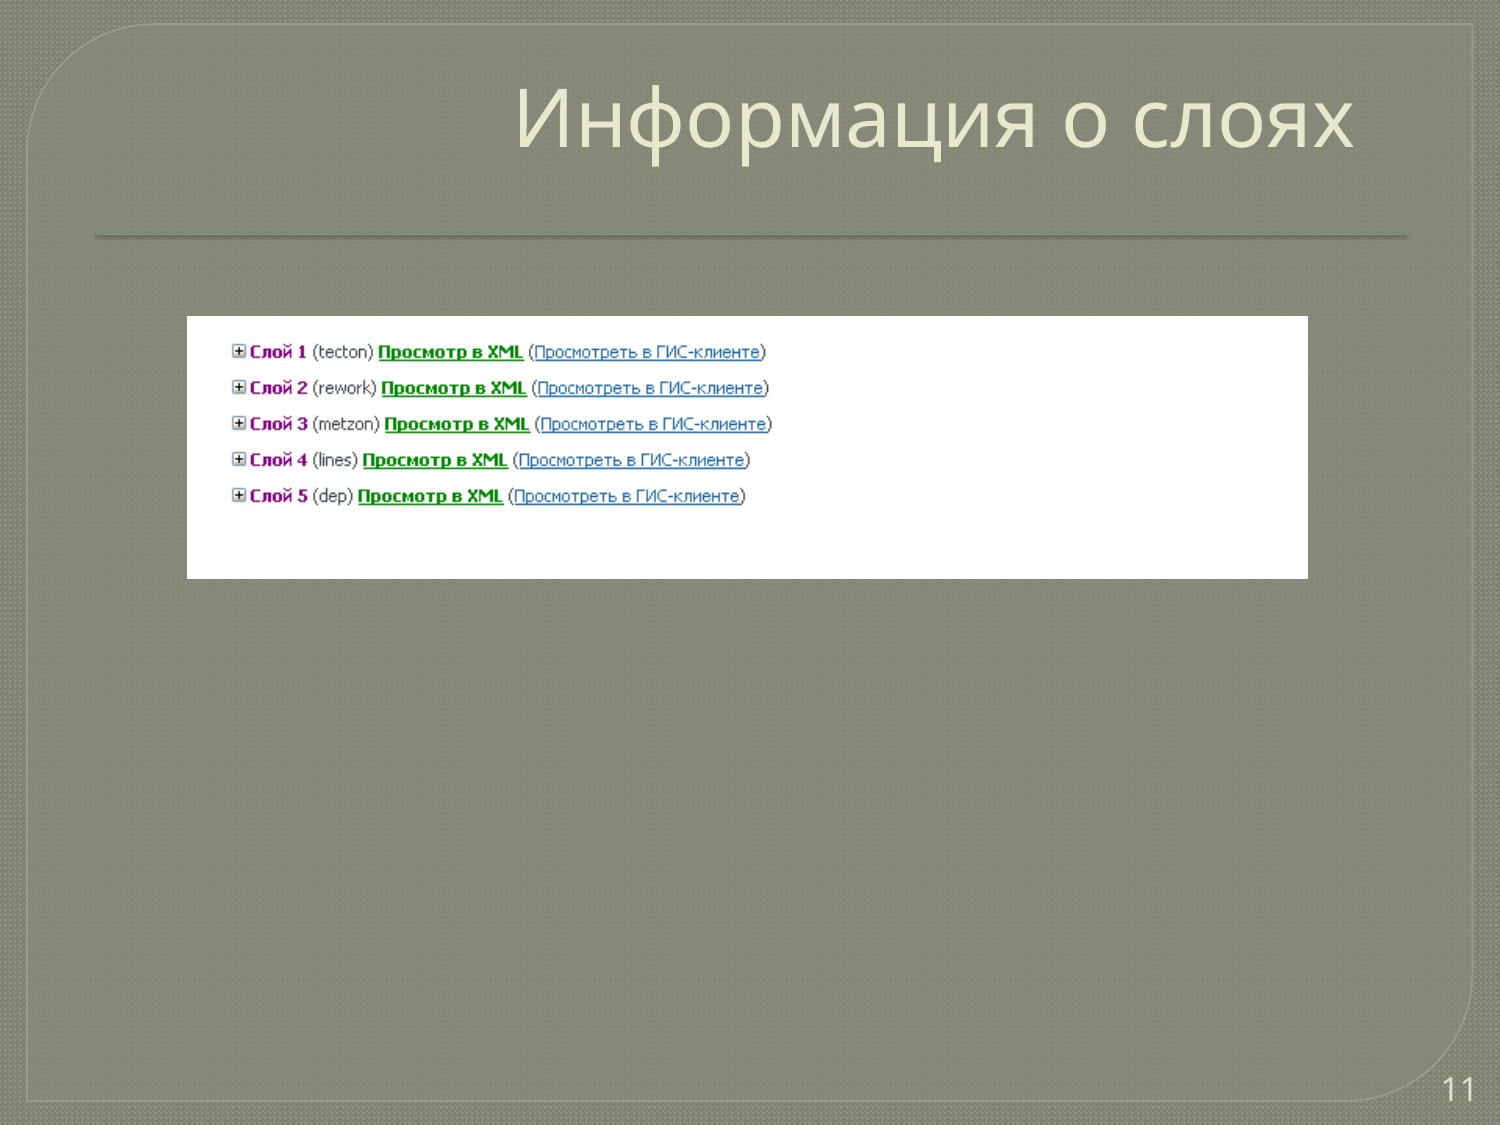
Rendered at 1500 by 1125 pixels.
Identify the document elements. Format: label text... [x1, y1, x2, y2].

title Информация о слоях [117, 58, 1393, 172]
picture [187, 316, 1309, 580]
slide_number 11 [1417, 1068, 1494, 1114]
